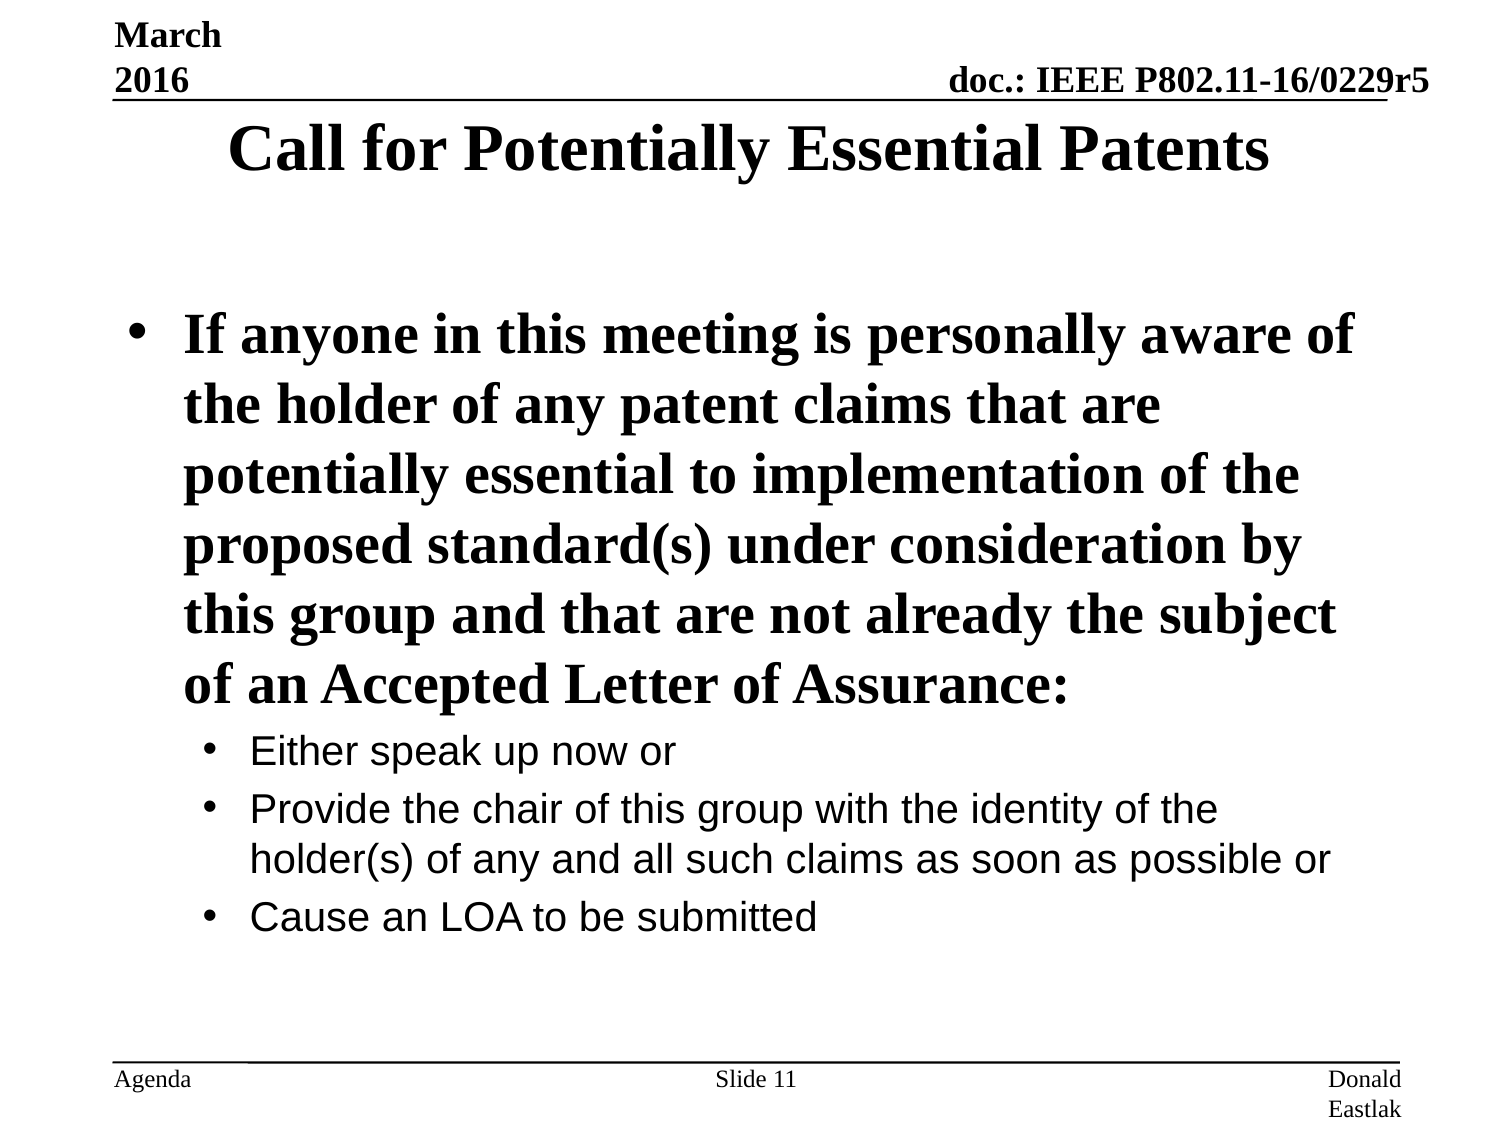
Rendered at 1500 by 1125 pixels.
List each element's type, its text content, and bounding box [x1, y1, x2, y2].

list If anyone in this meeting is personally aware of the holder of any patent claims that are potentially essential to implementation of the proposed standard(s) under consideration by this group and that are not already the subject of an Accepted Letter of Assurance: Either speak up now or Provide the chair of this group with the identity of the holder(s) of any and all such claims as soon as possible or Cause an LOA to be submitted [112, 287, 1388, 963]
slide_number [114, 54, 290, 100]
footer Donald Eastlake 3rd, Huawei Technologies [1325, 1062, 1402, 1093]
slide_number Slide 11 [712, 1062, 800, 1093]
title Call for Potentially Essential Patents [75, 50, 1425, 238]
